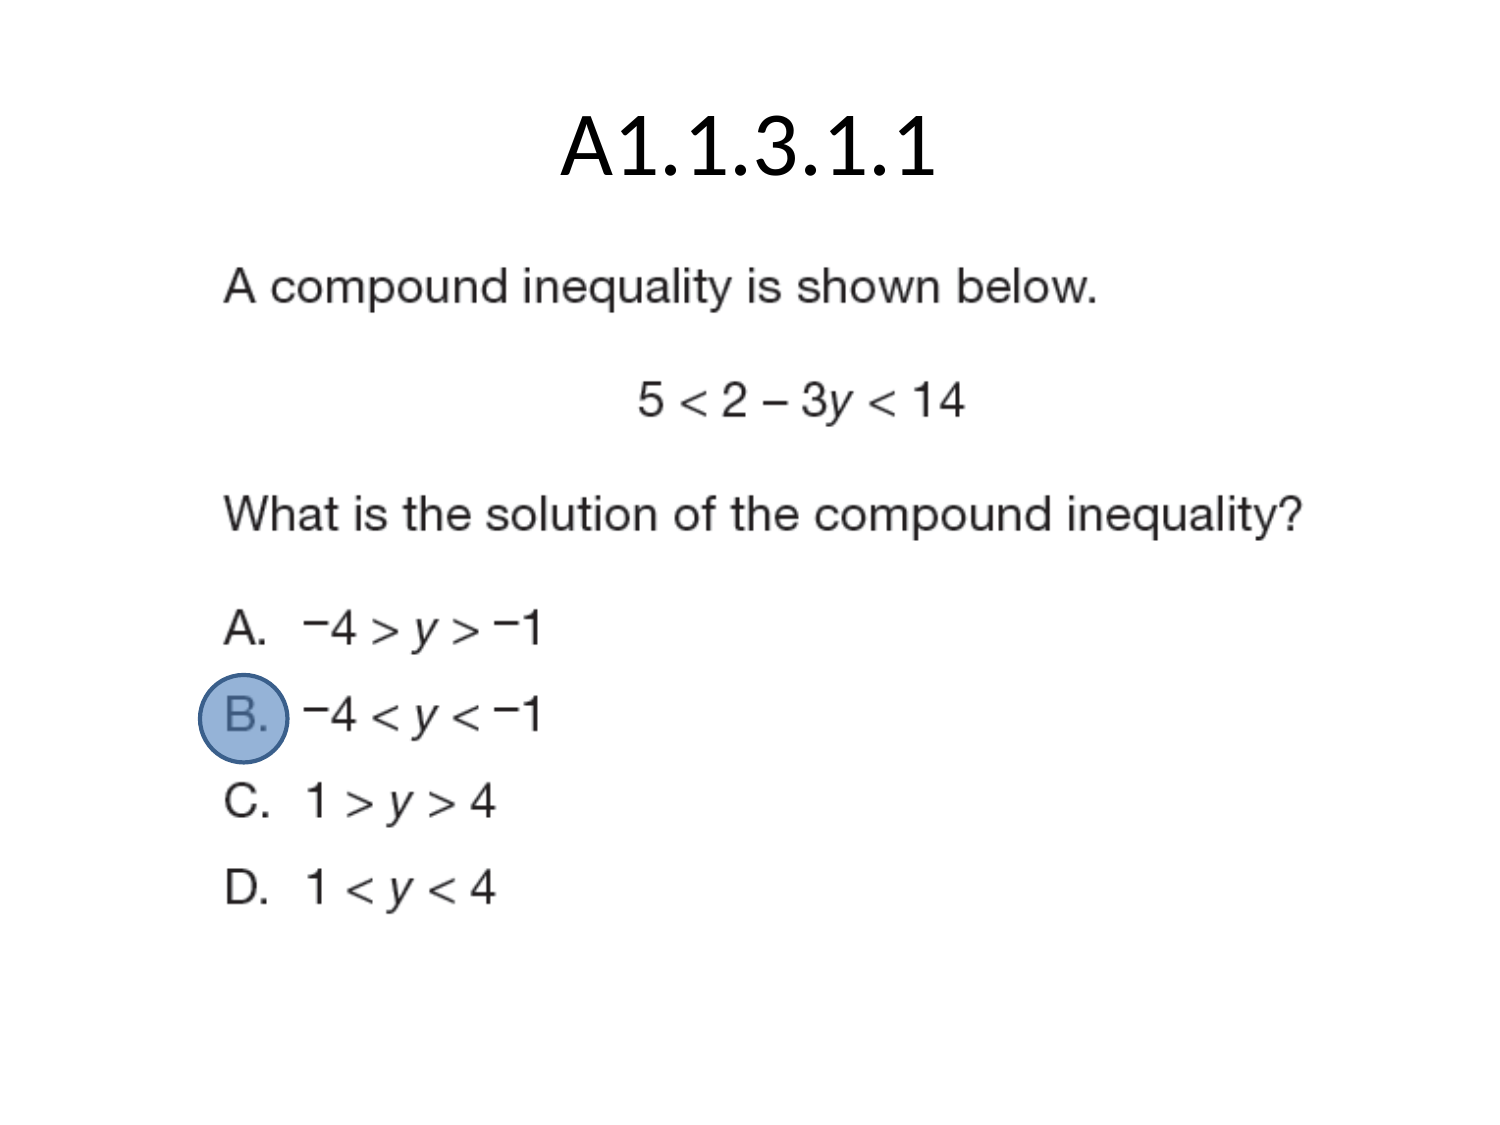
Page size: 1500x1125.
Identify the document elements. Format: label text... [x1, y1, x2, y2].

title A1.1.3.1.1 [75, 45, 1425, 233]
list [212, 262, 1326, 926]
text_box [197, 691, 207, 747]
